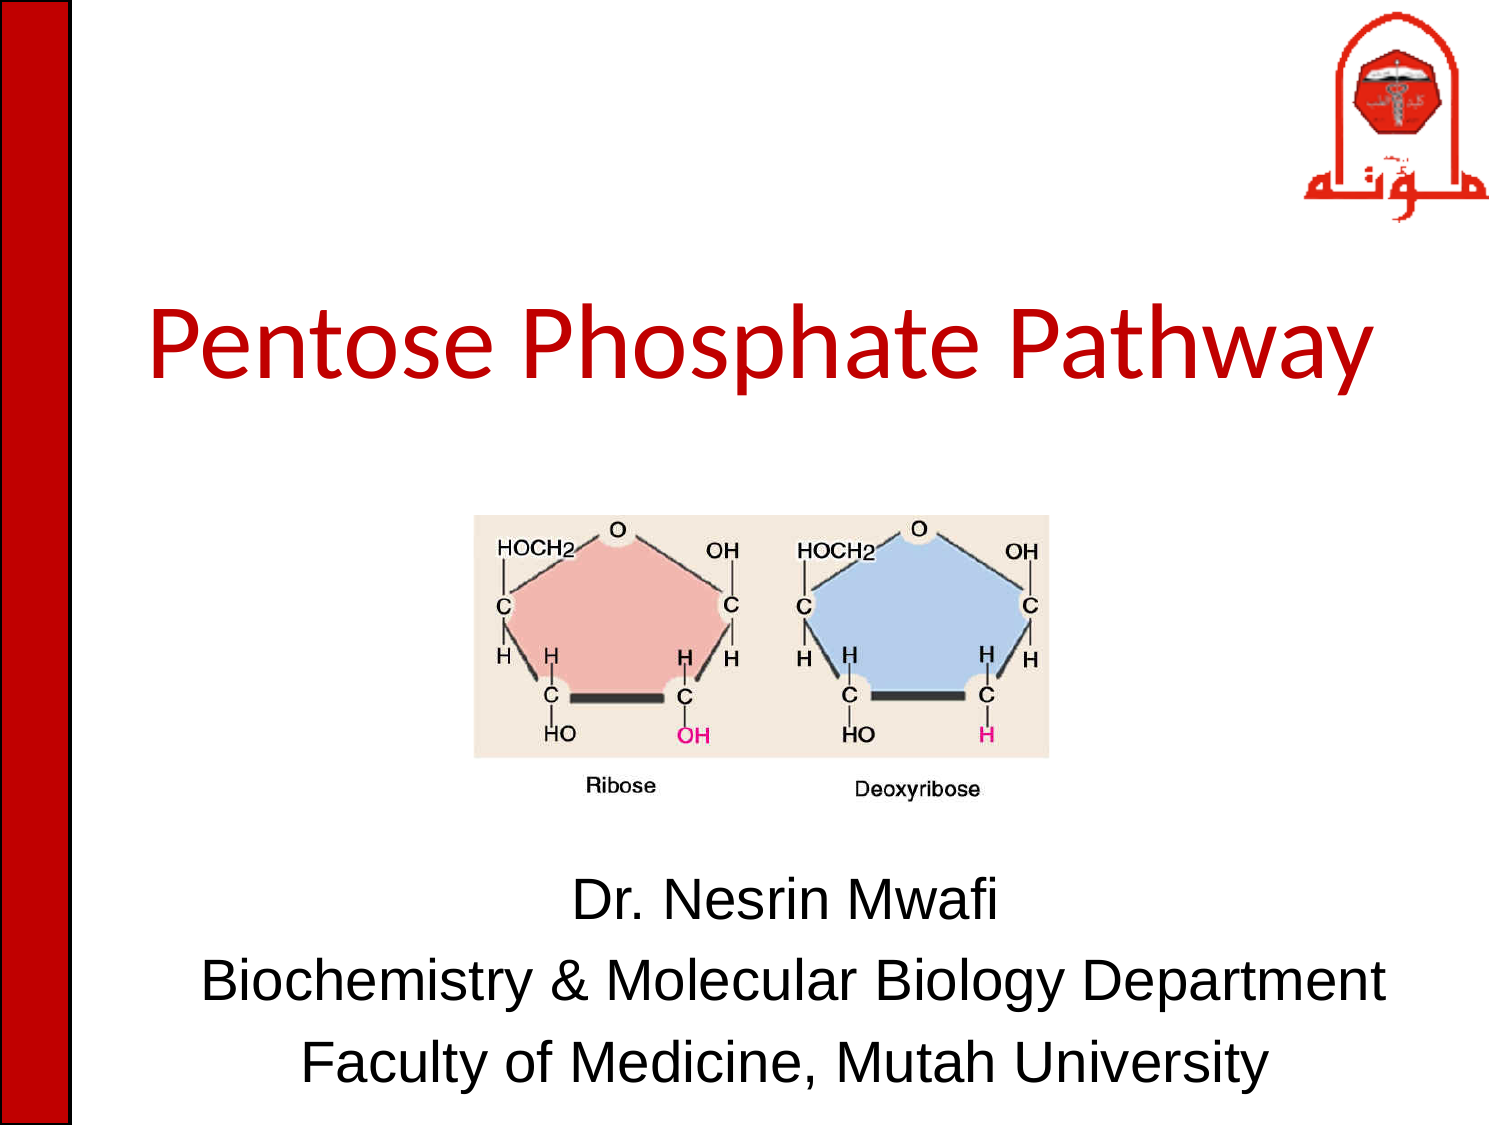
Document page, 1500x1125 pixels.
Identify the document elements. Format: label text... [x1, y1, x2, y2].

text_box [0, 0, 72, 1125]
subtitle Dr. Nesrin Mwafi Biochemistry & Molecular Biology Department Faculty of Medicine, Mutah University [76, 853, 1495, 1118]
title Pentose Phosphate Pathway [123, 215, 1399, 457]
picture [473, 515, 1050, 807]
picture [1300, 9, 1489, 223]
